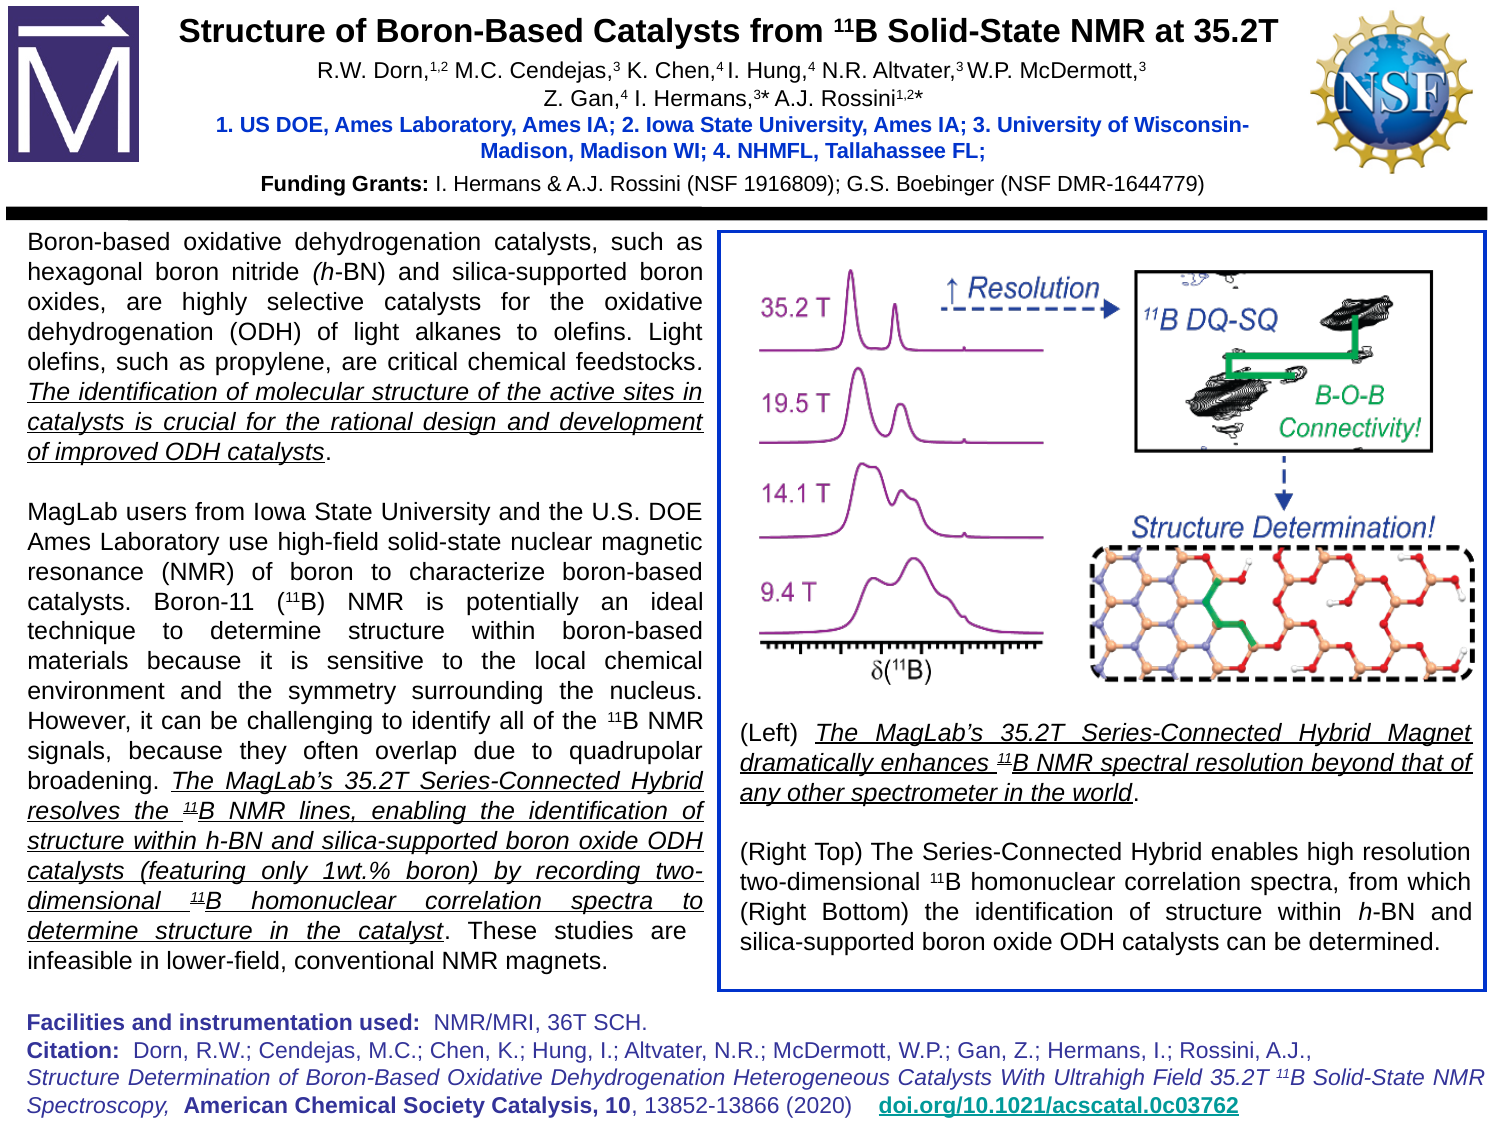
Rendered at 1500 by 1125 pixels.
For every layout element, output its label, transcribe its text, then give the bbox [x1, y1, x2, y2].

picture [1307, 7, 1476, 176]
text_box Facilities and instrumentation used: NMR/MRI, 36T SCH. Citation: Dorn, R.W.; Cendejas, M.C.; Chen, K.; Hung, I.; Altvater, N.R.; McDermott, W.P.; Gan, Z.; Hermans, I.; Rossini, A.J., Structure Determination of Boron-Based Oxidative Dehydrogenation Heterogeneous Catalysts With Ultrahigh Field 35.2T 11B Solid-State NMR Spectroscopy, American Chemical Society Catalysis, 10, 13852-13866 (2020) doi.org/10.1021/acscatal.0c03762 [11, 1000, 1500, 1125]
picture [8, 6, 139, 163]
text_box (Left) The MagLab’s 35.2T Series-Connected Hybrid Magnet dramatically enhances 11B NMR spectral resolution beyond that of any other spectrometer in the world. (Right Top) The Series-Connected Hybrid enables high resolution two-dimensional 11B homonuclear correlation spectra, from which (Right Bottom) the identification of structure within h-BN and silica-supported boron oxide ODH catalysts can be determined. [724, 708, 1488, 964]
text_box Structure of Boron-Based Catalysts from 11B Solid-State NMR at 35.2T R.W. Dorn,1,2 M.C. Cendejas,3 K. Chen,4 I. Hung,4 N.R. Altvater,3 W.P. McDermott,3 Z. Gan,4 I. Hermans,3* A.J. Rossini1,2* 1. US DOE, Ames Laboratory, Ames IA; 2. Iowa State University, Ames IA; 3. University of Wisconsin-Madison, Madison WI; 4. NHMFL, Tallahassee FL; Funding Grants: I. Hermans & A.J. Rossini (NSF 1916809); G.S. Boebinger (NSF DMR-1644779) [158, 2, 1308, 204]
text_box Boron-based oxidative dehydrogenation catalysts, such as hexagonal boron nitride (h-BN) and silica-supported boron oxides, are highly selective catalysts for the oxidative dehydrogenation (ODH) of light alkanes to olefins. Light olefins, such as propylene, are critical chemical feedstocks. The identification of molecular structure of the active sites in catalysts is crucial for the rational design and development of improved ODH catalysts. MagLab users from Iowa State University and the U.S. DOE Ames Laboratory use high-field solid-state nuclear magnetic resonance (NMR) of boron to characterize boron-based catalysts. Boron-11 (11B) NMR is potentially an ideal technique to determine structure within boron-based materials because it is sensitive to the local chemical environment and the symmetry surrounding the nucleus. However, it can be challenging to identify all of the 11B NMR signals, because they often overlap due to quadrupolar broadening. The MagLab’s 35.2T Series-Connected Hybrid resolves the 11B NMR lines, enabling the identification of structure within h-BN and silica-supported boron oxide ODH catalysts (featuring only 1wt.% boron) by recording two-dimensional 11B homonuclear correlation spectra to determine structure in the catalyst. These studies are infeasible in lower-field, conventional NMR magnets. [12, 218, 720, 982]
text_box [719, 231, 1485, 991]
picture [750, 268, 1476, 685]
